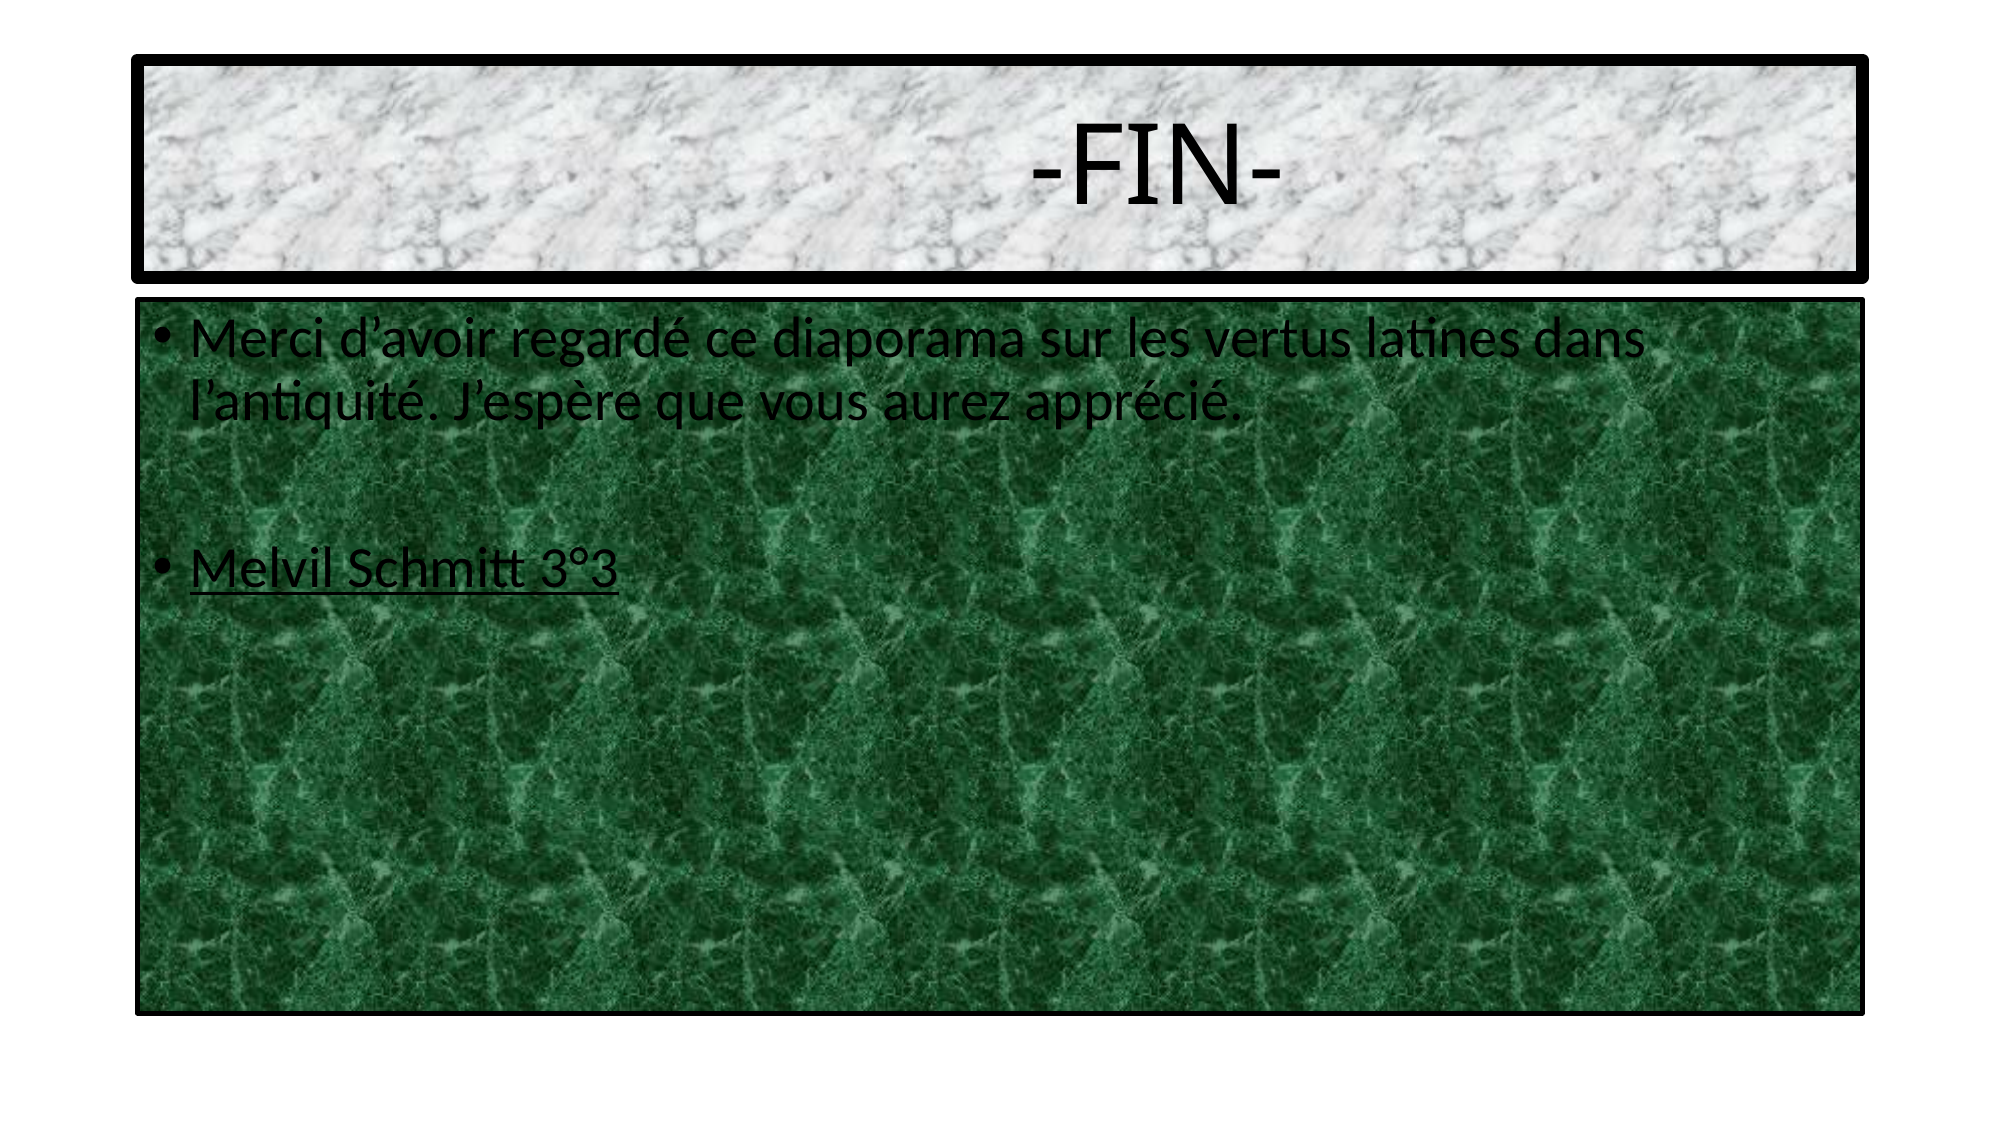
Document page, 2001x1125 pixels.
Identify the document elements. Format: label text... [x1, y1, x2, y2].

title -FIN- [137, 59, 1863, 278]
list Merci d’avoir regardé ce diaporama sur les vertus latines dans l’antiquité. J’espère que vous aurez apprécié. Melvil Schmitt 3°3 [137, 299, 1863, 1014]
